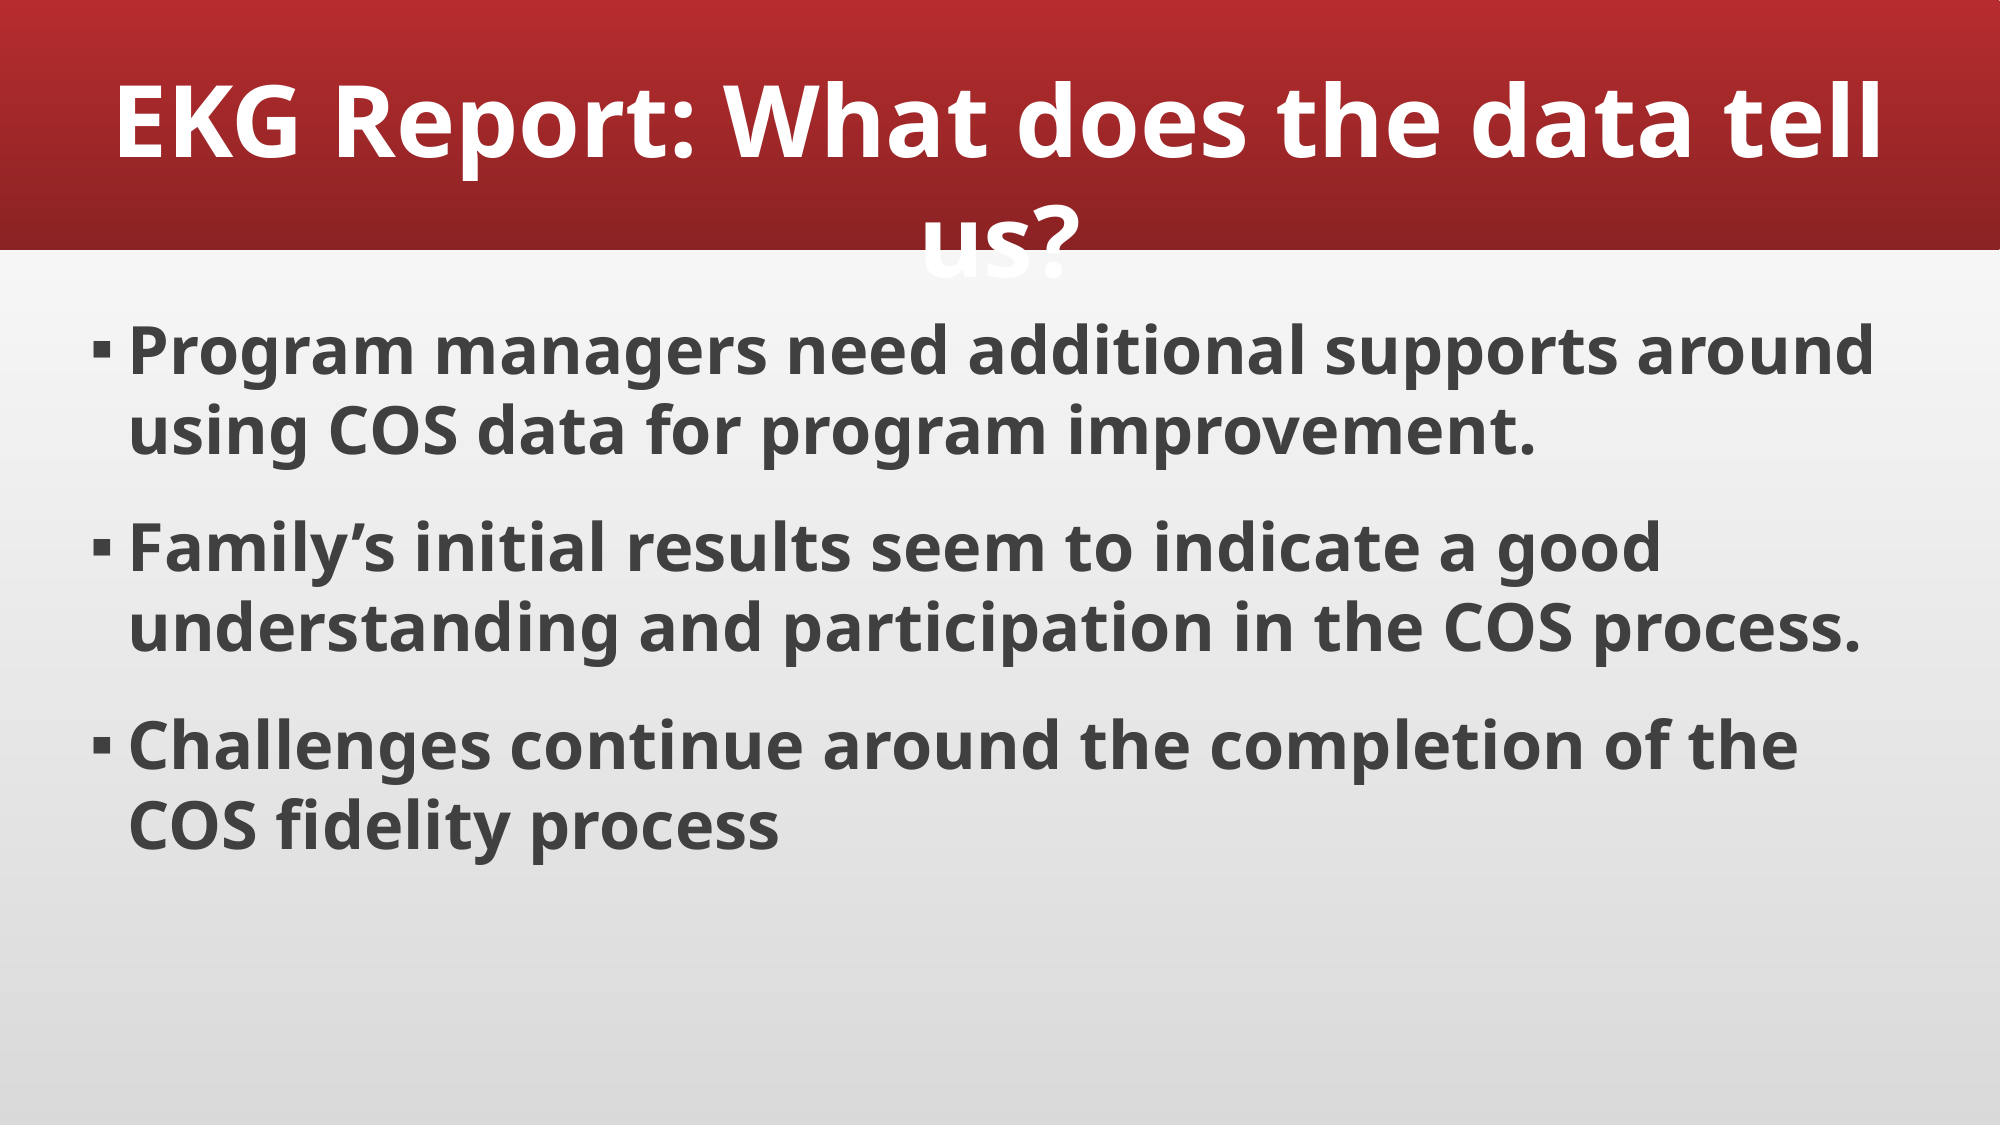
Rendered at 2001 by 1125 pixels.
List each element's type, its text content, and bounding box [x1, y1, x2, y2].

text_box EKG Report: What does the data tell us? [62, 49, 1938, 305]
list Program managers need additional supports around using COS data for program improvement. Family’s initial results seem to indicate a good understanding and participation in the COS process. Challenges continue around the completion of the COS fidelity process [75, 299, 1913, 1050]
